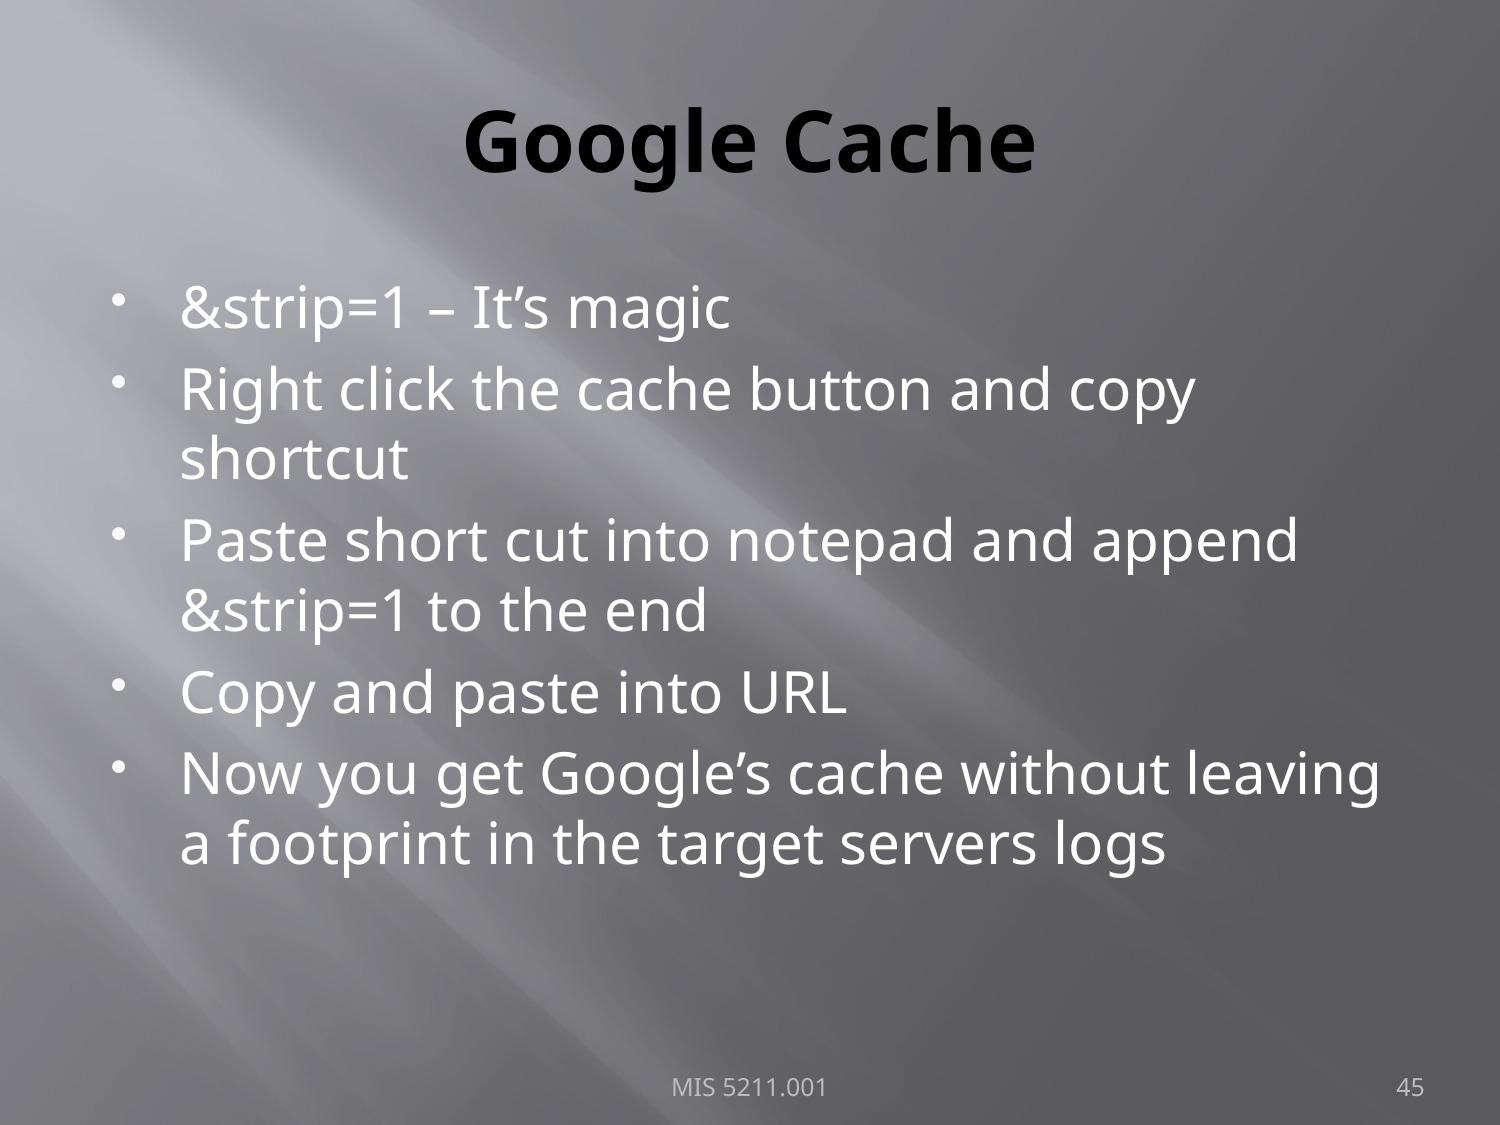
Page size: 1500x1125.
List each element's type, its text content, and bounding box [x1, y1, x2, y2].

footer MIS 5211.001 [512, 1052, 988, 1113]
slide_number 45 [1299, 1052, 1425, 1113]
title Google Cache [75, 45, 1425, 233]
list &strip=1 – It’s magic Right click the cache button and copy shortcut Paste short cut into notepad and append &strip=1 to the end Copy and paste into URL Now you get Google’s cache without leaving a footprint in the target servers logs [75, 262, 1425, 1035]
